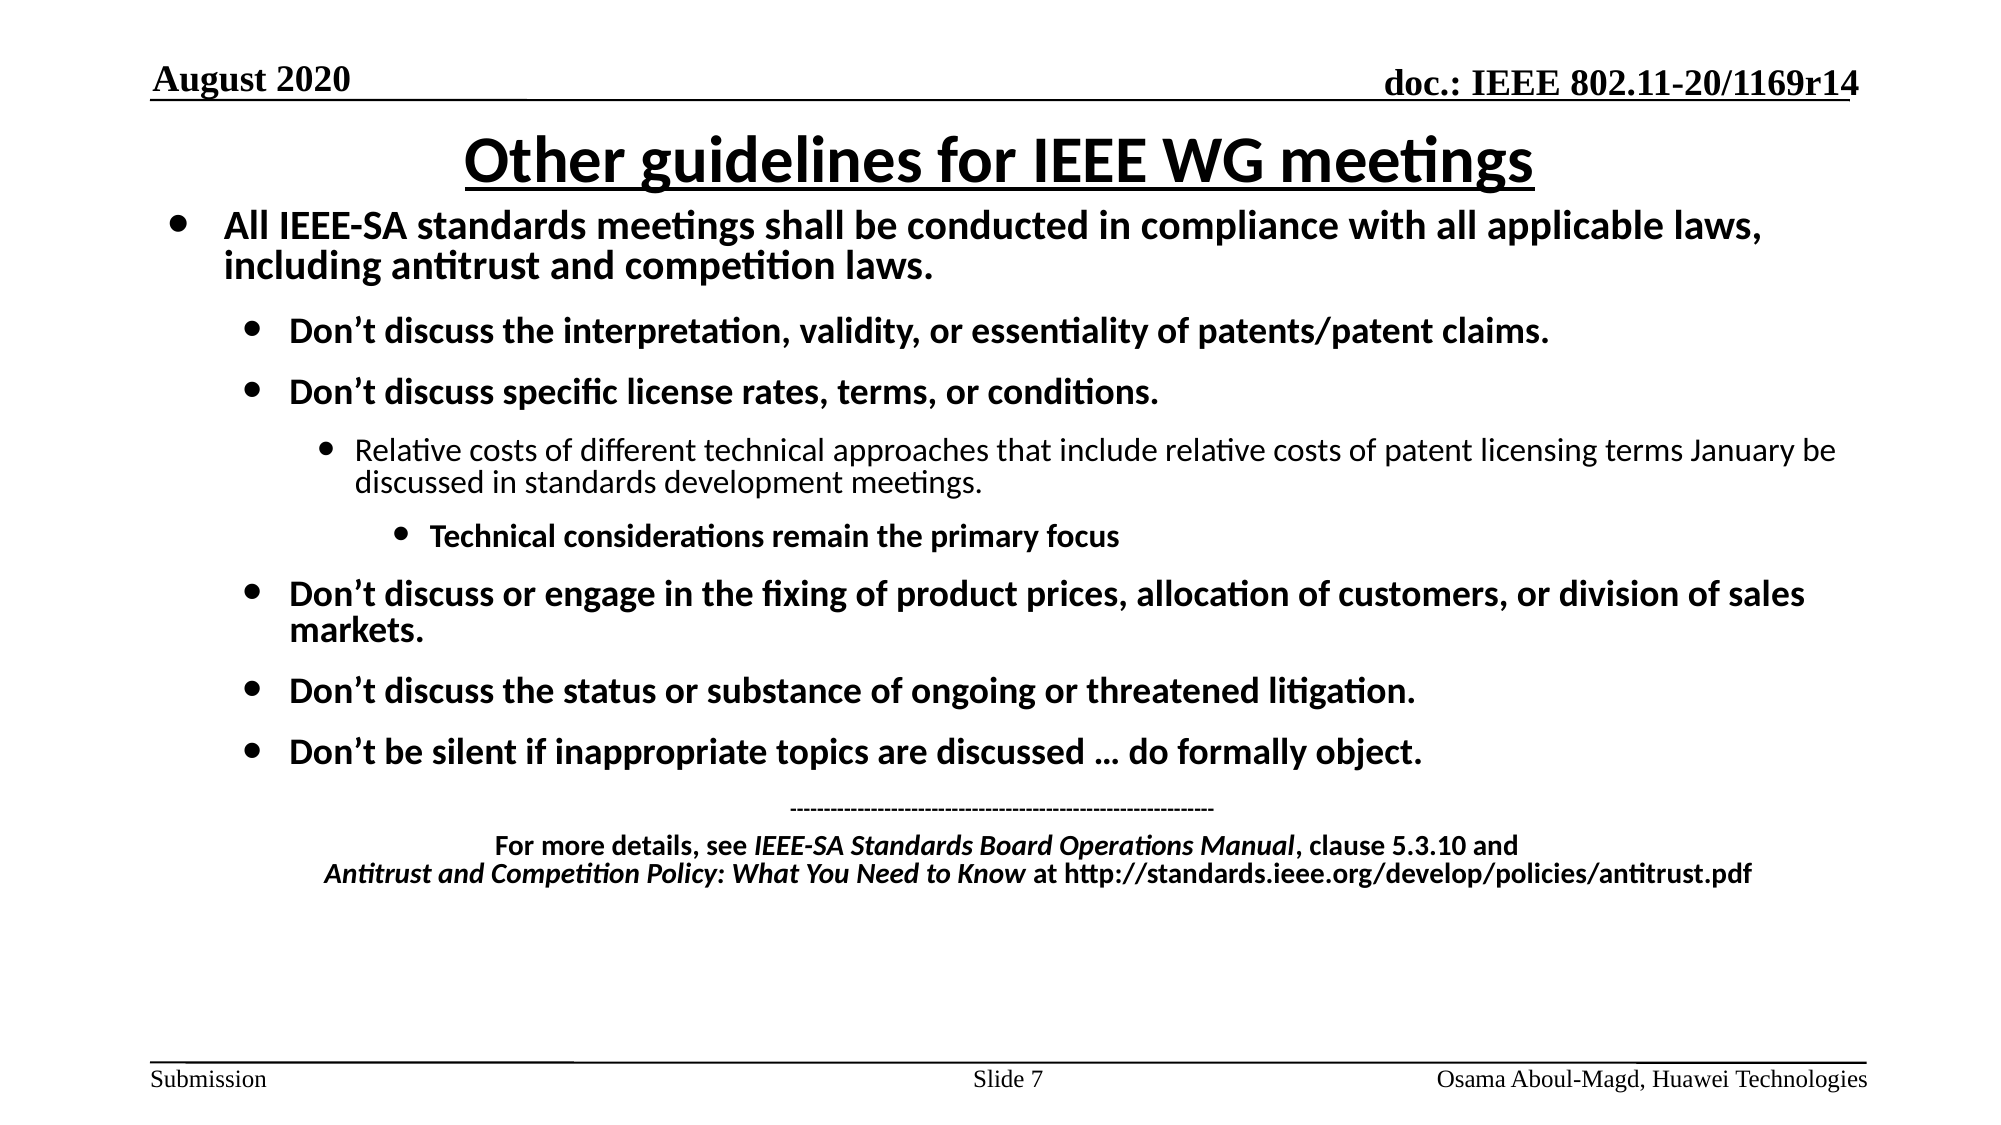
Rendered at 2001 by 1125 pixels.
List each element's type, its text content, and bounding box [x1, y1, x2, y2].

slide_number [152, 54, 563, 100]
footer Osama Aboul-Magd, Huawei Technologies [1171, 1061, 1869, 1093]
title Other guidelines for IEEE WG meetings [362, 112, 1638, 199]
list All IEEE-SA standards meetings shall be conducted in compliance with all applicable laws, including antitrust and competition laws. Don’t discuss the interpretation, validity, or essentiality of patents/patent claims. Don’t discuss specific license rates, terms, or conditions. Relative costs of different technical approaches that include relative costs of patent licensing terms January be discussed in standards development meetings. Technical considerations remain the primary focus Don’t discuss or engage in the fixing of product prices, allocation of customers, or division of sales markets. Don’t discuss the status or substance of ongoing or threatened litigation. Don’t be silent if inappropriate topics are discussed … do formally object. --------------------------------------------------------------- For more details, see IEEE-SA Standards Board Operations Manual, clause 5.3.10 and Antitrust and Competition Policy: What You Need to Know at http://standards.ieee.org/develop/policies/antitrust.pdf [152, 199, 1869, 875]
slide_number Slide 7 [950, 1061, 1067, 1123]
